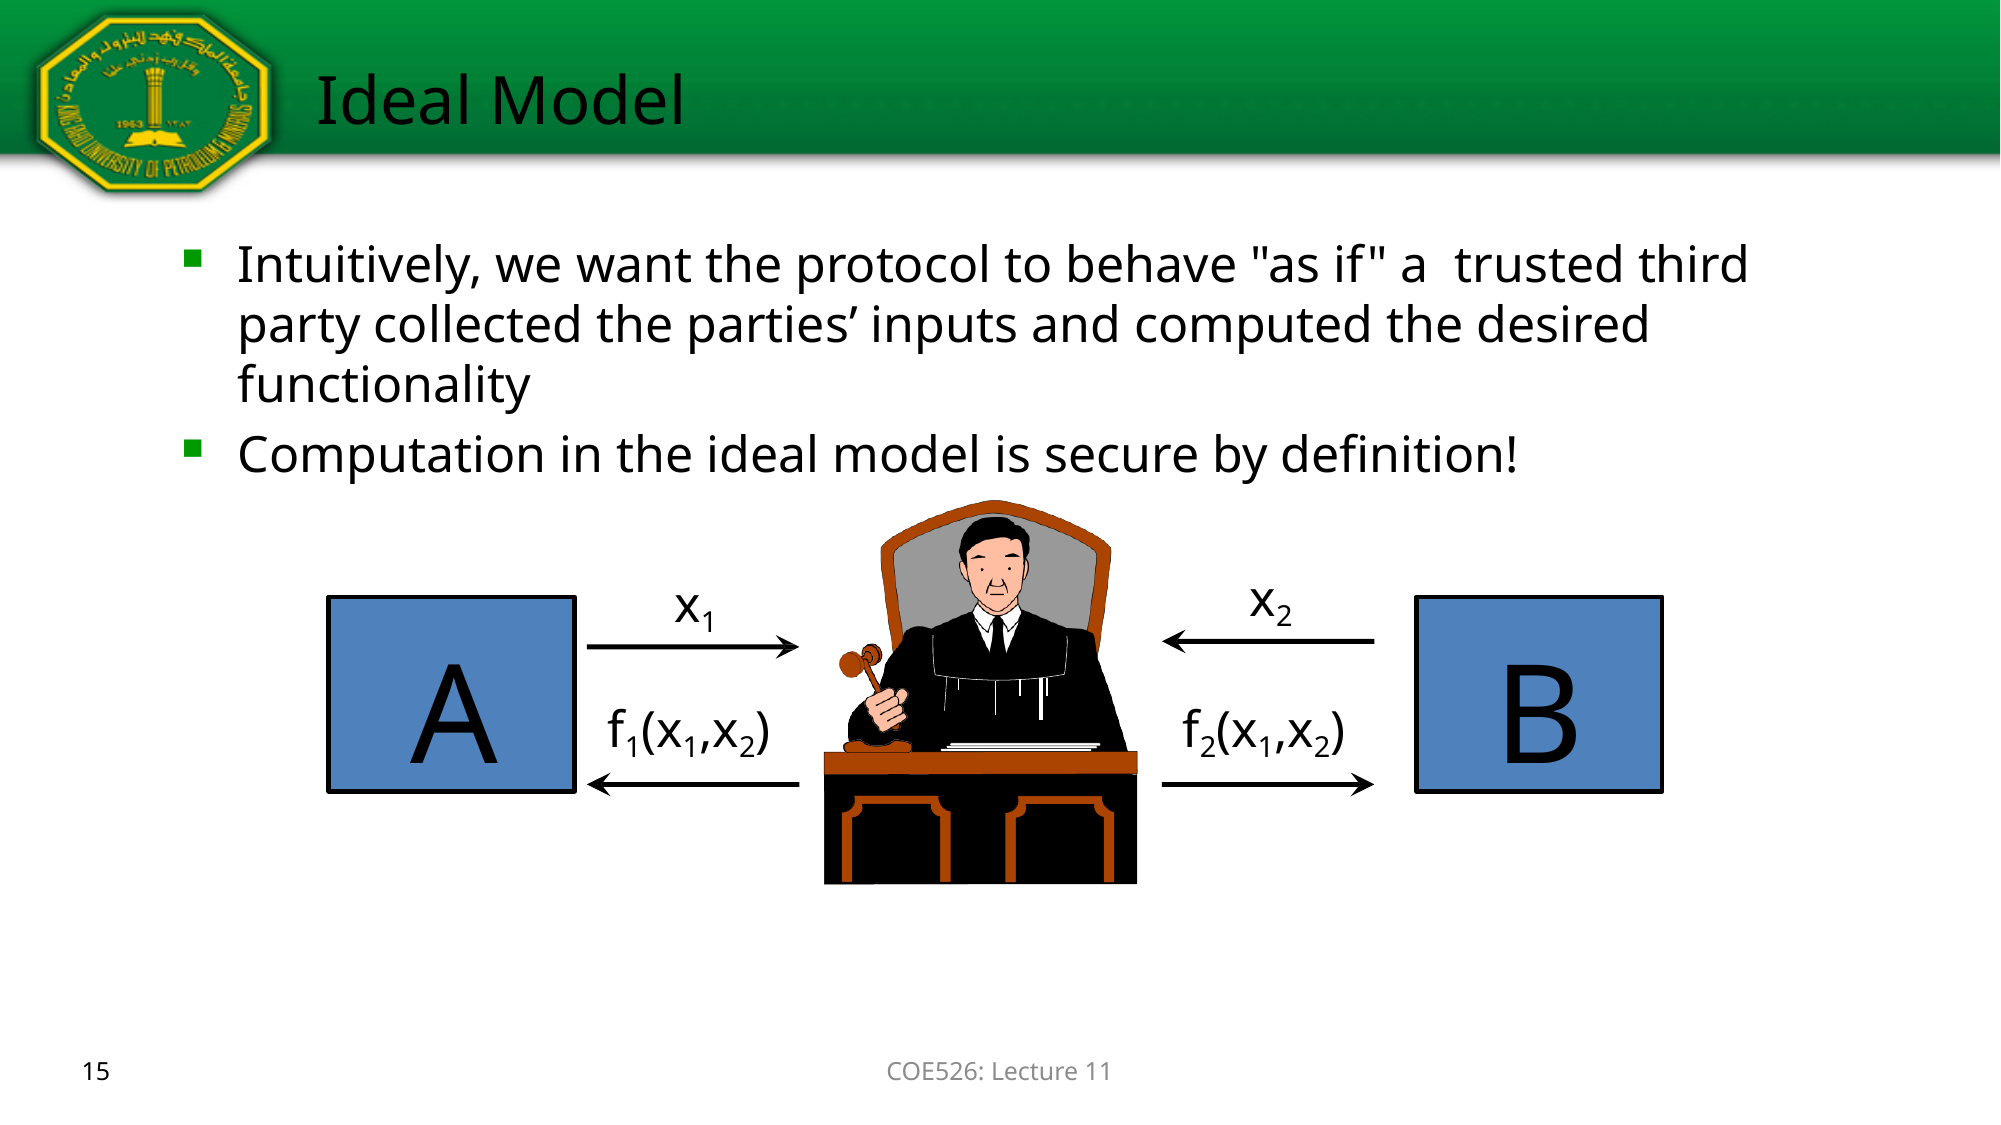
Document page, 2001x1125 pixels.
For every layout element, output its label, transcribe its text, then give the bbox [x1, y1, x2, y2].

text_box x2 f2(x1,x2) [1170, 564, 1358, 764]
footer COE526: Lecture 11 [662, 1042, 1338, 1103]
text_box [586, 772, 800, 797]
text_box [1161, 772, 1375, 797]
text_box [586, 644, 595, 650]
text_box x1 f1(x1,x2) [595, 570, 783, 764]
text_box [1161, 637, 1170, 646]
text_box A [328, 596, 575, 792]
list Intuitively, we want the protocol to behave "as if" a trusted third party collected the parties’ inputs and computed the desired functionality Computation in the ideal model is secure by definition! [166, 224, 1842, 1007]
text_box B [1416, 596, 1663, 792]
text_box [783, 638, 800, 656]
slide_number 15 [66, 1042, 517, 1103]
title Ideal Model [316, 0, 1915, 138]
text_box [823, 500, 1138, 885]
text_box [1358, 638, 1375, 644]
picture [0, 0, 2001, 1125]
